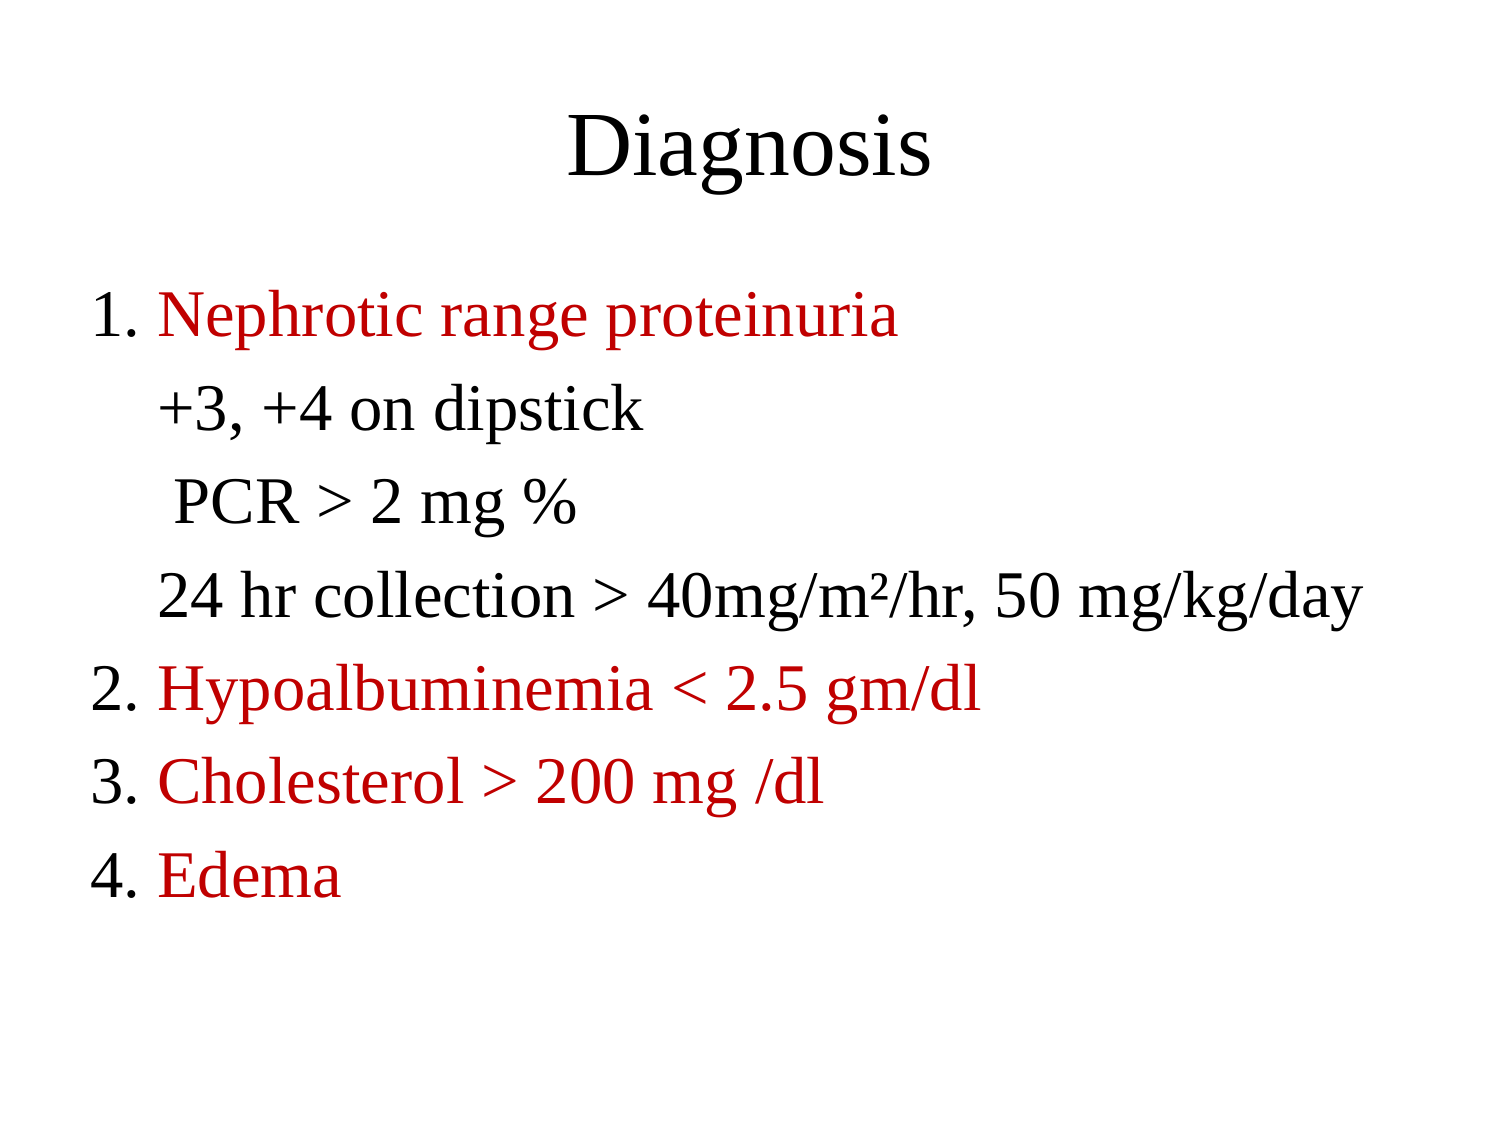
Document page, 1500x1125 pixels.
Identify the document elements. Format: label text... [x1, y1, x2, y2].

list 1. Nephrotic range proteinuria +3, +4 on dipstick PCR > 2 mg % 24 hr collection > 40mg/m²/hr, 50 mg/kg/day 2. Hypoalbuminemia < 2.5 gm/dl 3. Cholesterol > 200 mg /dl 4. Edema [75, 262, 1425, 1005]
title Diagnosis [75, 45, 1425, 233]
